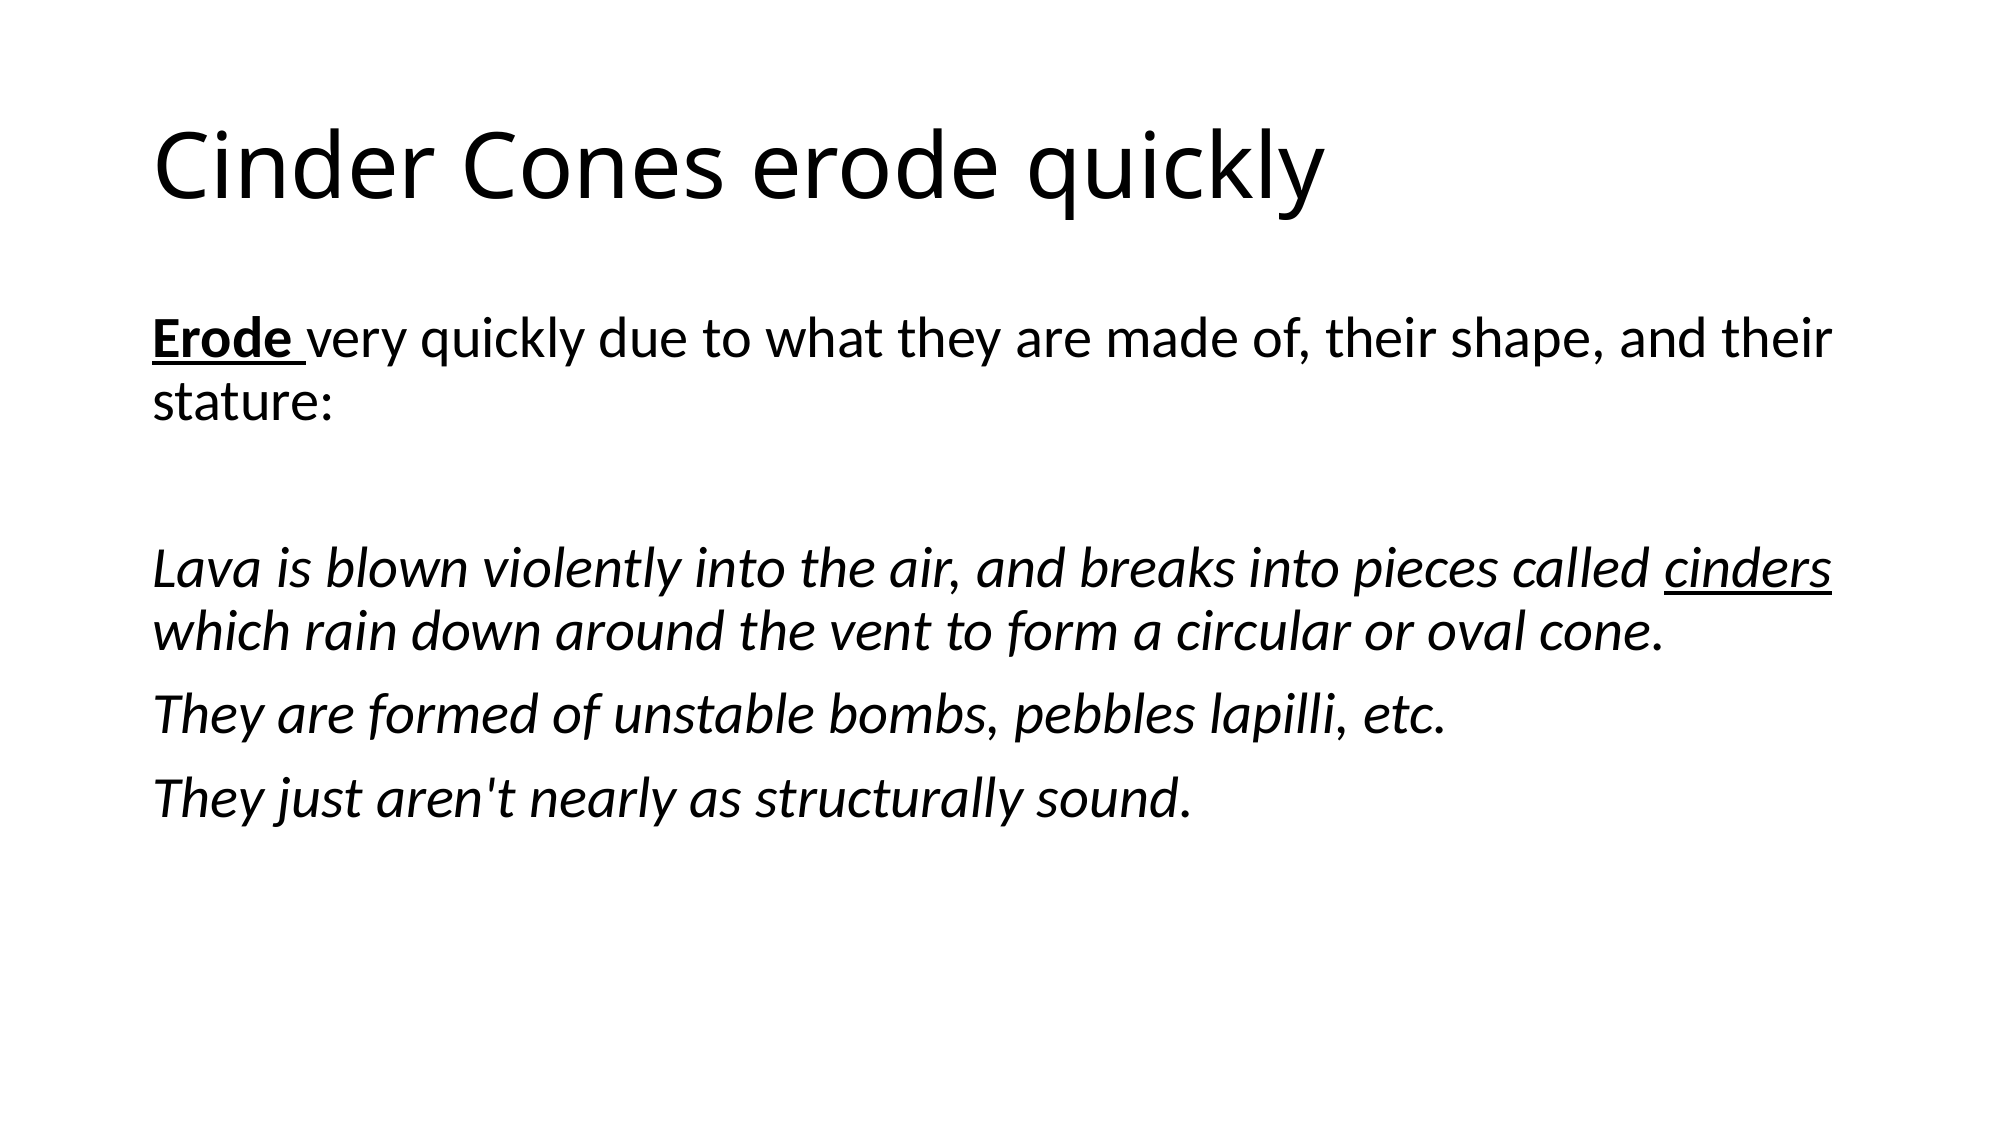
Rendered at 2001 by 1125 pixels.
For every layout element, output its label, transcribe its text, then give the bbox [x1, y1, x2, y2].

list Erode very quickly due to what they are made of, their shape, and their stature: Lava is blown violently into the air, and breaks into pieces called cinders which rain down around the vent to form a circular or oval cone. They are formed of unstable bombs, pebbles lapilli, etc. They just aren't nearly as structurally sound. [137, 299, 1863, 1014]
title Cinder Cones erode quickly [137, 59, 1863, 278]
